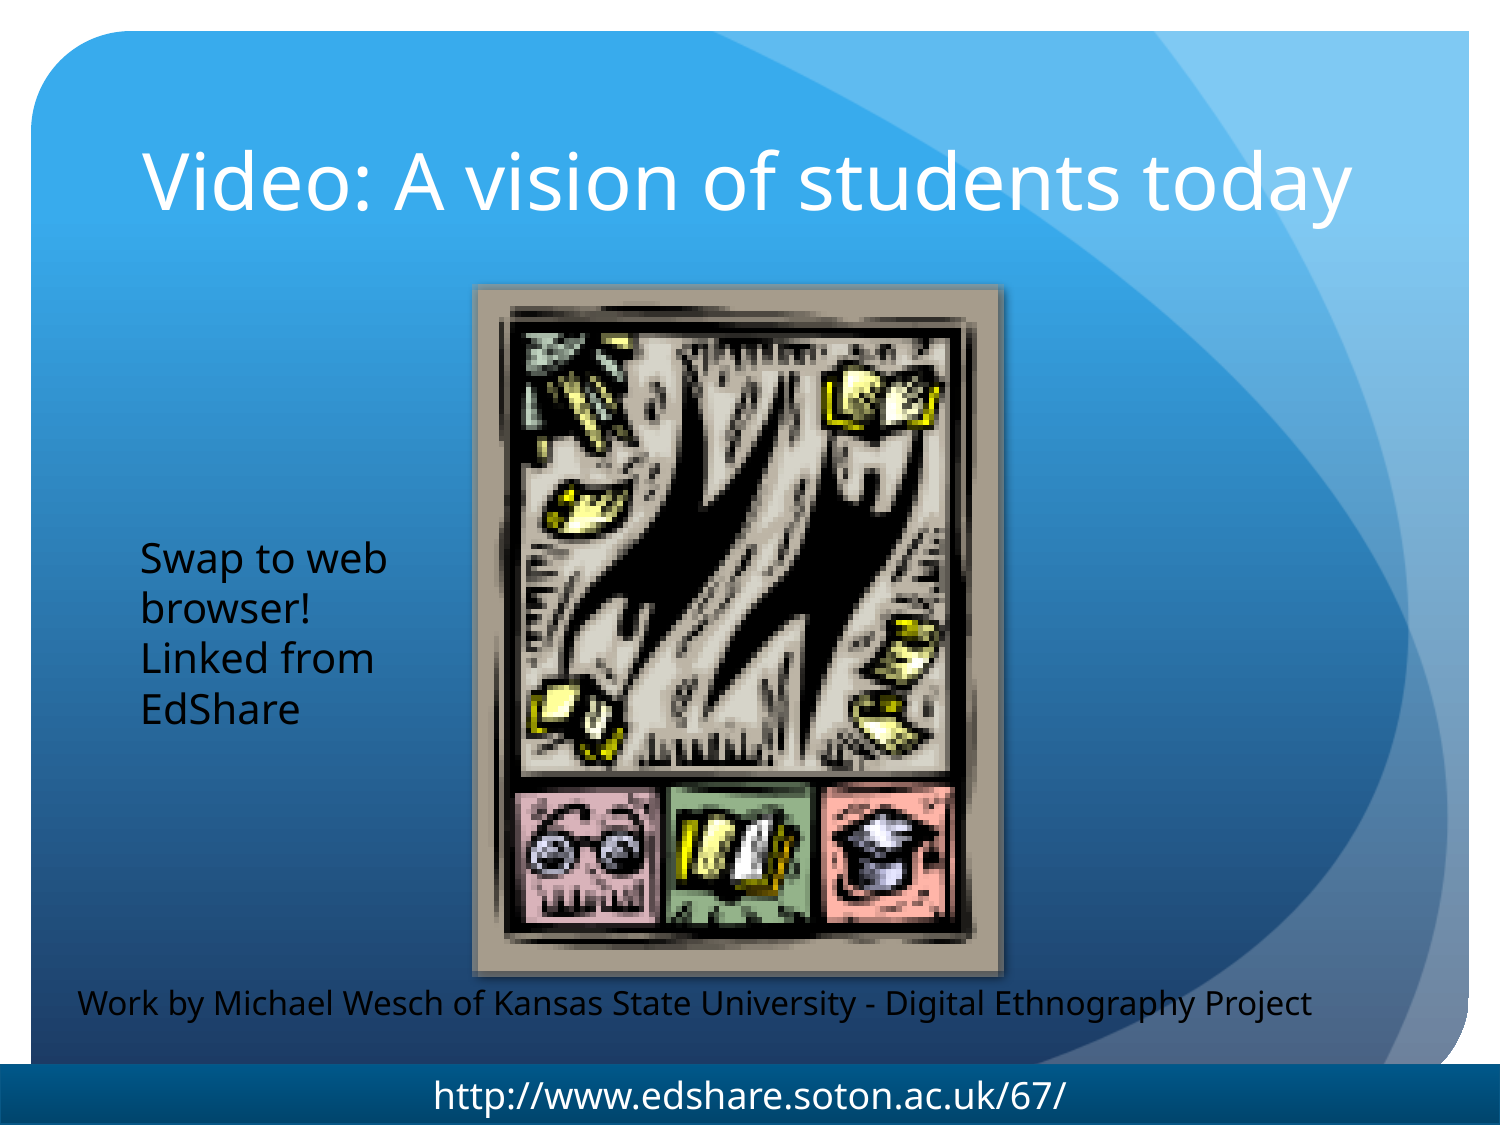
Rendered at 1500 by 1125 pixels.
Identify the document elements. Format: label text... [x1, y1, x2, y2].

text_box Work by Michael Wesch of Kansas State University - Digital Ethnography Project [62, 974, 1450, 1030]
text_box Swap to web browser! Linked from EdShare [124, 524, 425, 740]
title Video: A vision of students today [127, 62, 1372, 234]
picture [24, 30, 1473, 1064]
text_box http://www.edshare.soton.ac.uk/67/ [0, 1064, 1500, 1125]
